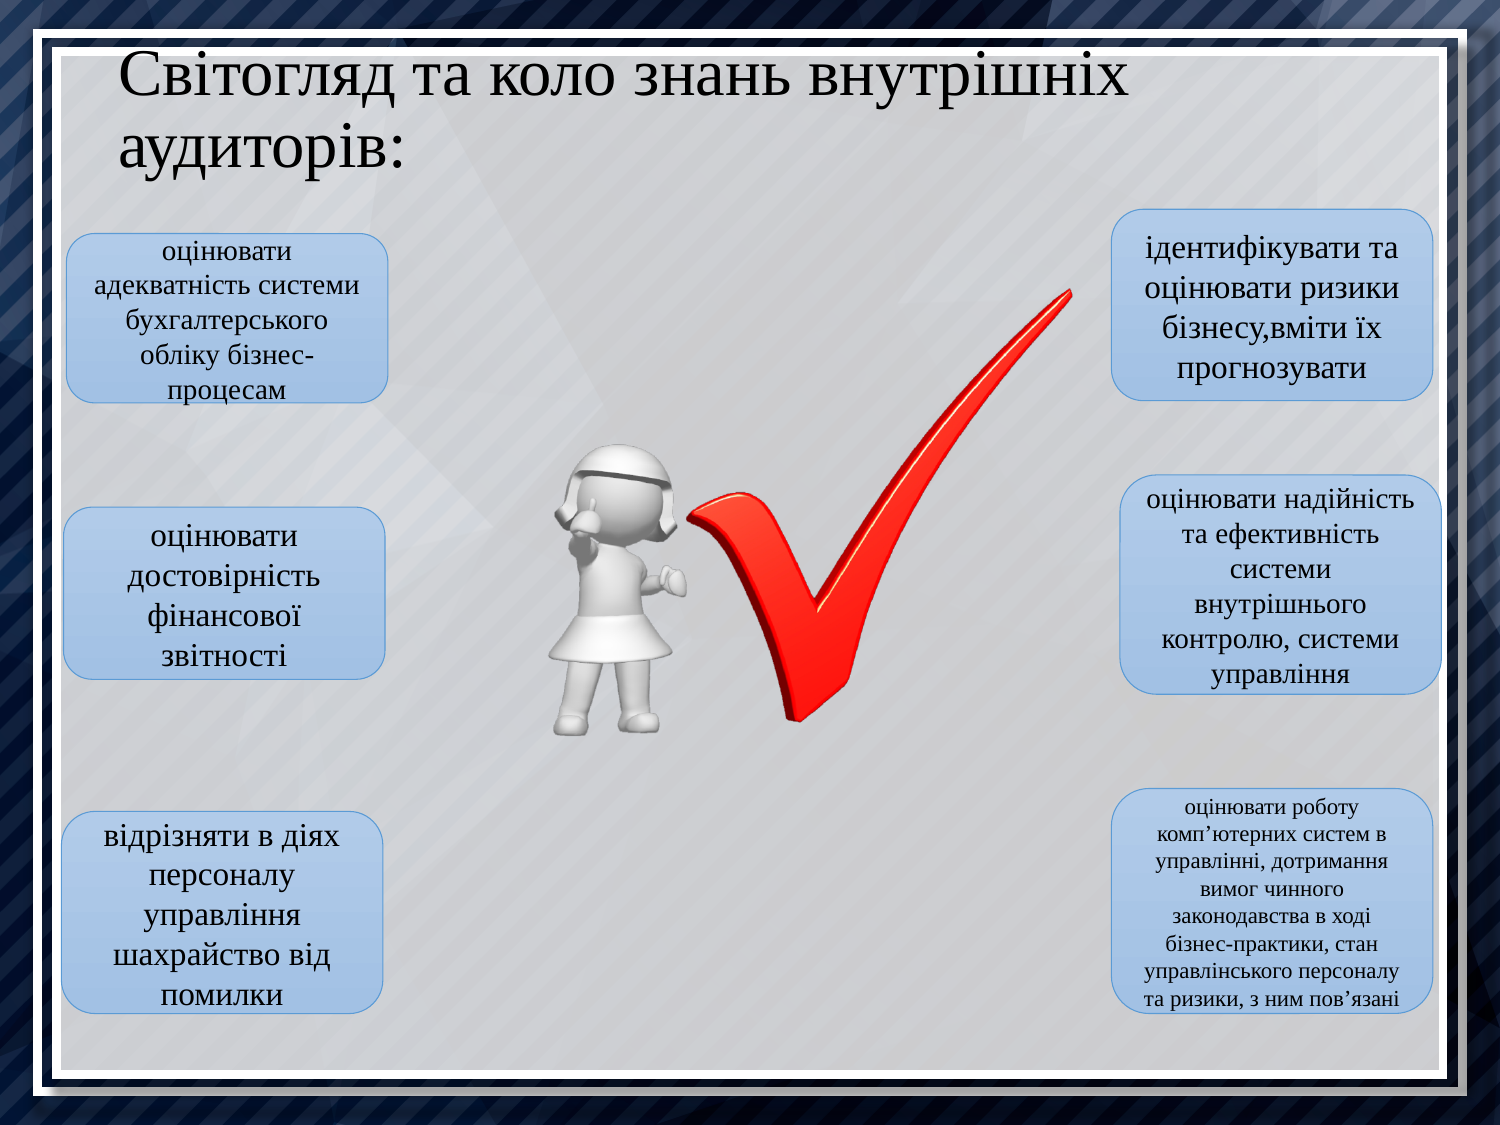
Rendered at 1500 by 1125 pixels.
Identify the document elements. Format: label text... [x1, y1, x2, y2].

picture [0, 0, 1500, 1125]
title Світогляд та коло знань внутрішніх аудиторів: [103, 0, 1397, 220]
text_box ідентифікувати та оцінювати ризики бізнесу,вміти їх прогнозувати [1152, 208, 1434, 402]
text_box оцінювати надійність та ефективність системи внутрішнього контролю, системи управління [1152, 474, 1442, 695]
picture [42, 38, 1458, 1087]
text_box оцінювати адекватність системи бухгалтерського обліку бізнес-процесам [65, 232, 389, 404]
text_box оцінювати достовірність фінансової звітності [62, 506, 386, 680]
text_box відрізняти в діях персоналу управління шахрайство від помилки [60, 810, 384, 1015]
text_box оцінювати роботу комп’ютерних систем в управлінні, дотримання вимог чинного законодавства в ході бізнес-практики, стан управлінського персоналу та ризики, з ним пов’язані [1110, 787, 1434, 1015]
picture [429, 119, 1152, 843]
